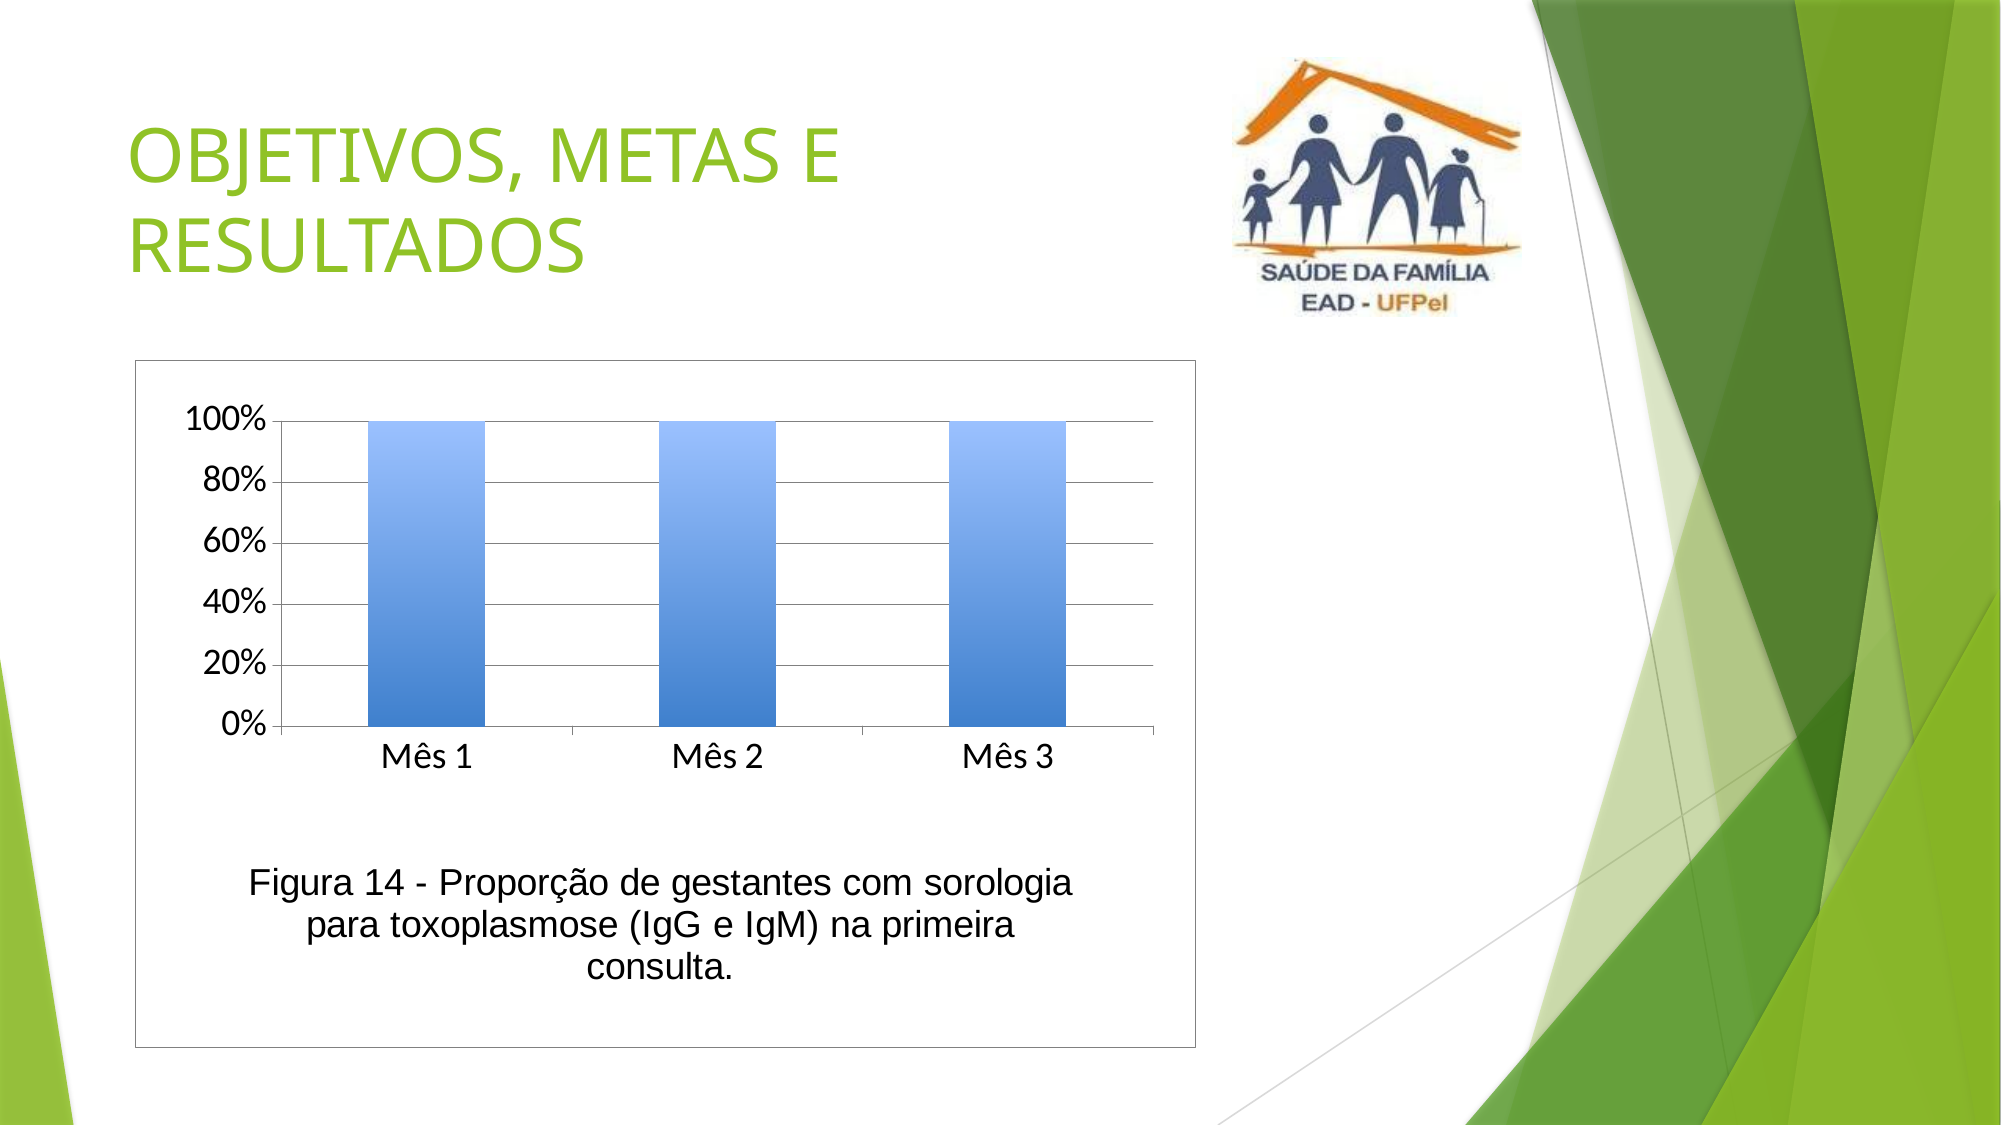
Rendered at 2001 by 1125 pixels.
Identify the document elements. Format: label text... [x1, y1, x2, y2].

picture [1231, 56, 1522, 318]
chart [134, 359, 1197, 1049]
title OBJETIVOS, METAS E RESULTADOS [111, 99, 1226, 317]
